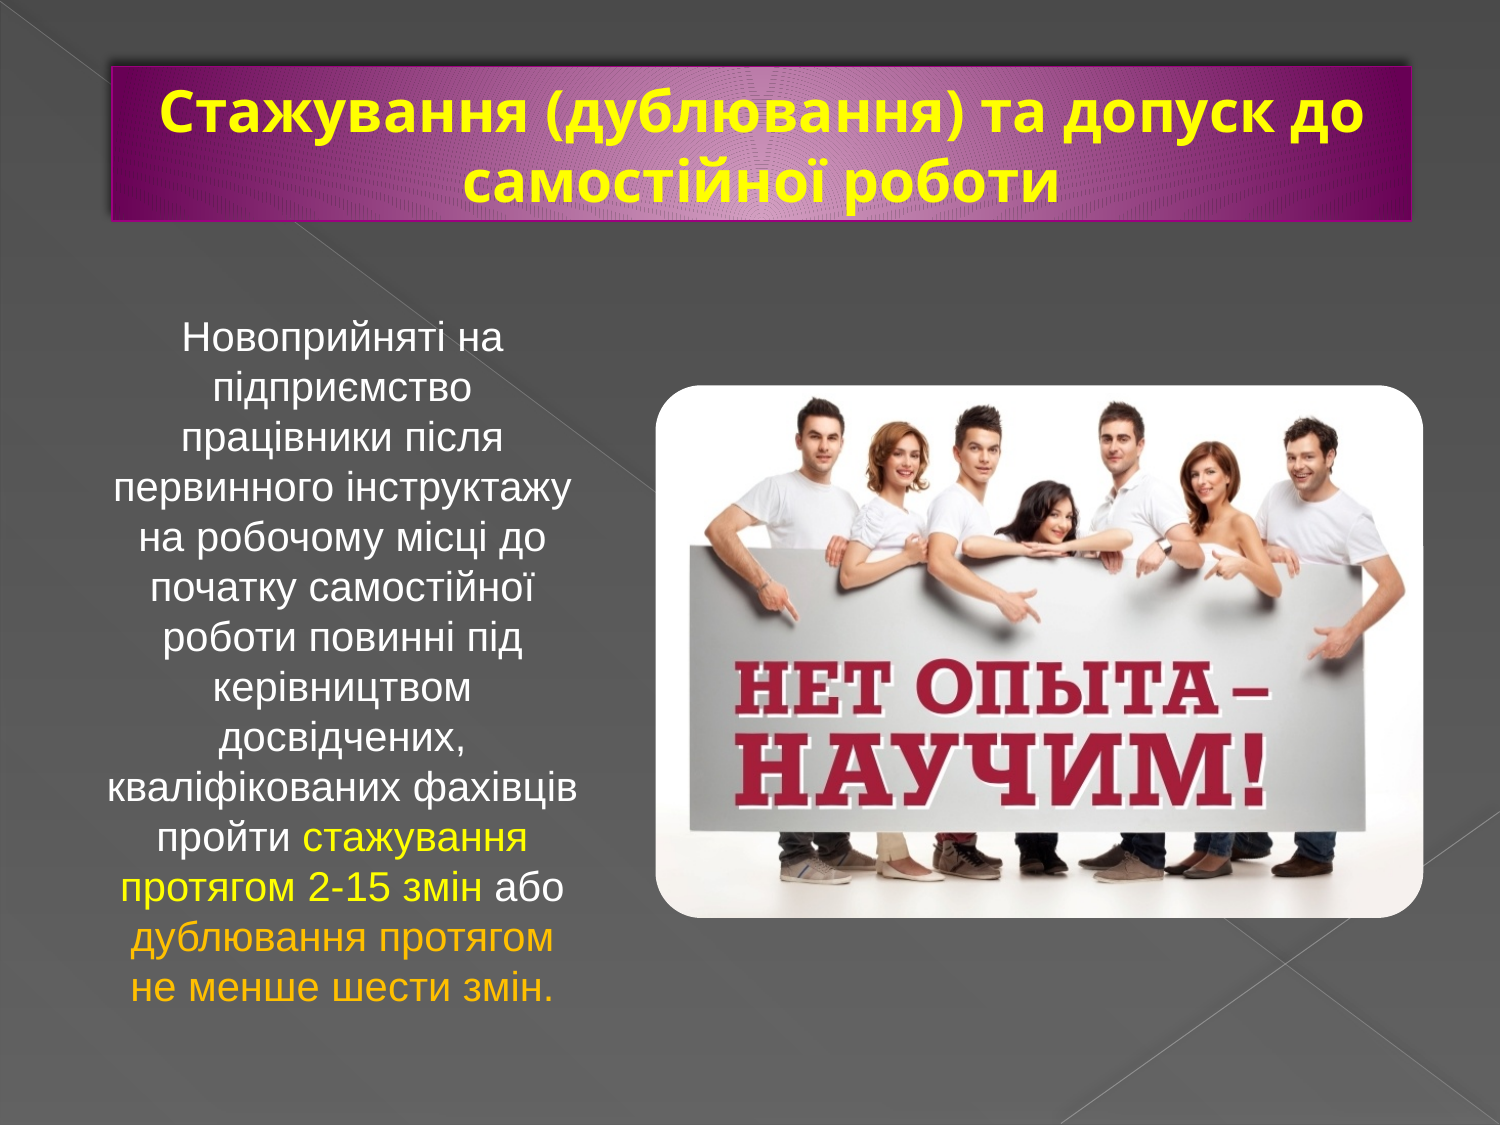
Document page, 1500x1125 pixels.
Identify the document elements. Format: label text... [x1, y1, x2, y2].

text_box Новоприйняті на підприємство працівники після первинного інструктажу на робочому місці до початку самостійної роботи повинні під керівництвом досвідчених, кваліфікованих фахівців пройти стажування протягом 2-15 змін або дублювання протягом не менше шести змін. [88, 302, 597, 1018]
text_box Стажування (дублювання) та допуск до самостійної роботи [111, 66, 1412, 222]
picture [655, 385, 1424, 919]
